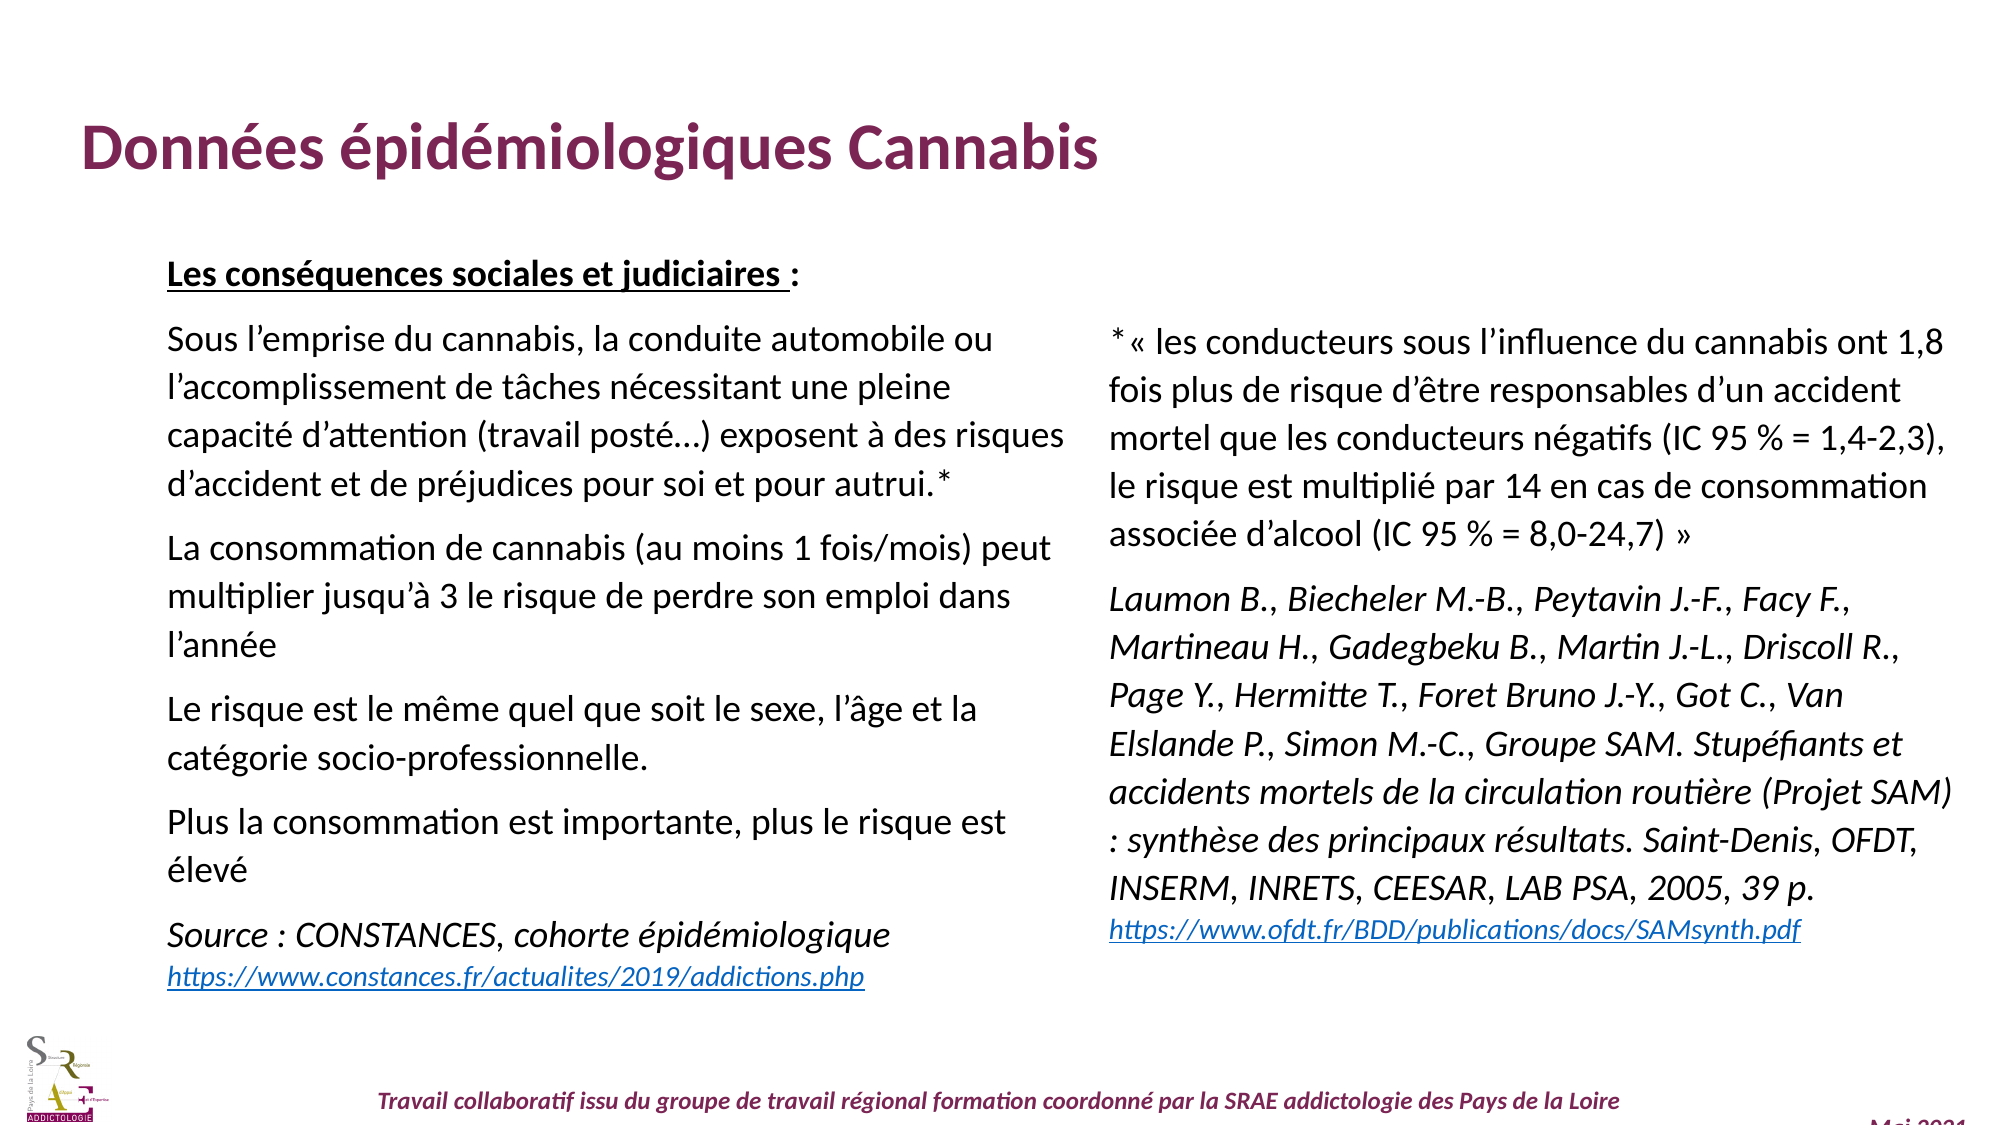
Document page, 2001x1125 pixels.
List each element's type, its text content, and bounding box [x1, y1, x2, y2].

picture [27, 1036, 112, 1122]
text_box *« les conducteurs sous l’influence du cannabis ont 1,8 fois plus de risque d’être responsables d’un accident mortel que les conducteurs négatifs (IC 95 % = 1,4-2,3), le risque est multiplié par 14 en cas de consommation associée d’alcool (IC 95 % = 8,0-24,7) » Laumon B., Biecheler M.-B., Peytavin J.-F., Facy F., Martineau H., Gadegbeku B., Martin J.-L., Driscoll R., Page Y., Hermitte T., Foret Bruno J.-Y., Got C., Van Elslande P., Simon M.-C., Groupe SAM. Stupéfiants et accidents mortels de la circulation routière (Projet SAM) : synthèse des principaux résultats. Saint-Denis, OFDT, INSERM, INRETS, CEESAR, LAB PSA, 2005, 39 p. https://www.ofdt.fr/BDD/publications/docs/SAMsynth.pdf [1094, 306, 1970, 1015]
text_box Les conséquences sociales et judiciaires : Sous l’emprise du cannabis, la conduite automobile ou l’accomplissement de tâches nécessitant une pleine capacité d’attention (travail posté…) exposent à des risques d’accident et de préjudices pour soi et pour autrui.* La consommation de cannabis (au moins 1 fois/mois) peut multiplier jusqu’à 3 le risque de perdre son emploi dans l’année Le risque est le même quel que soit le sexe, l’âge et la catégorie socio-professionnelle. Plus la consommation est importante, plus le risque est élevé Source : CONSTANCES, cohorte épidémiologique https://www.constances.fr/actualites/2019/addictions.php [152, 238, 1095, 1000]
text_box Données épidémiologiques Cannabis [66, 95, 2000, 191]
